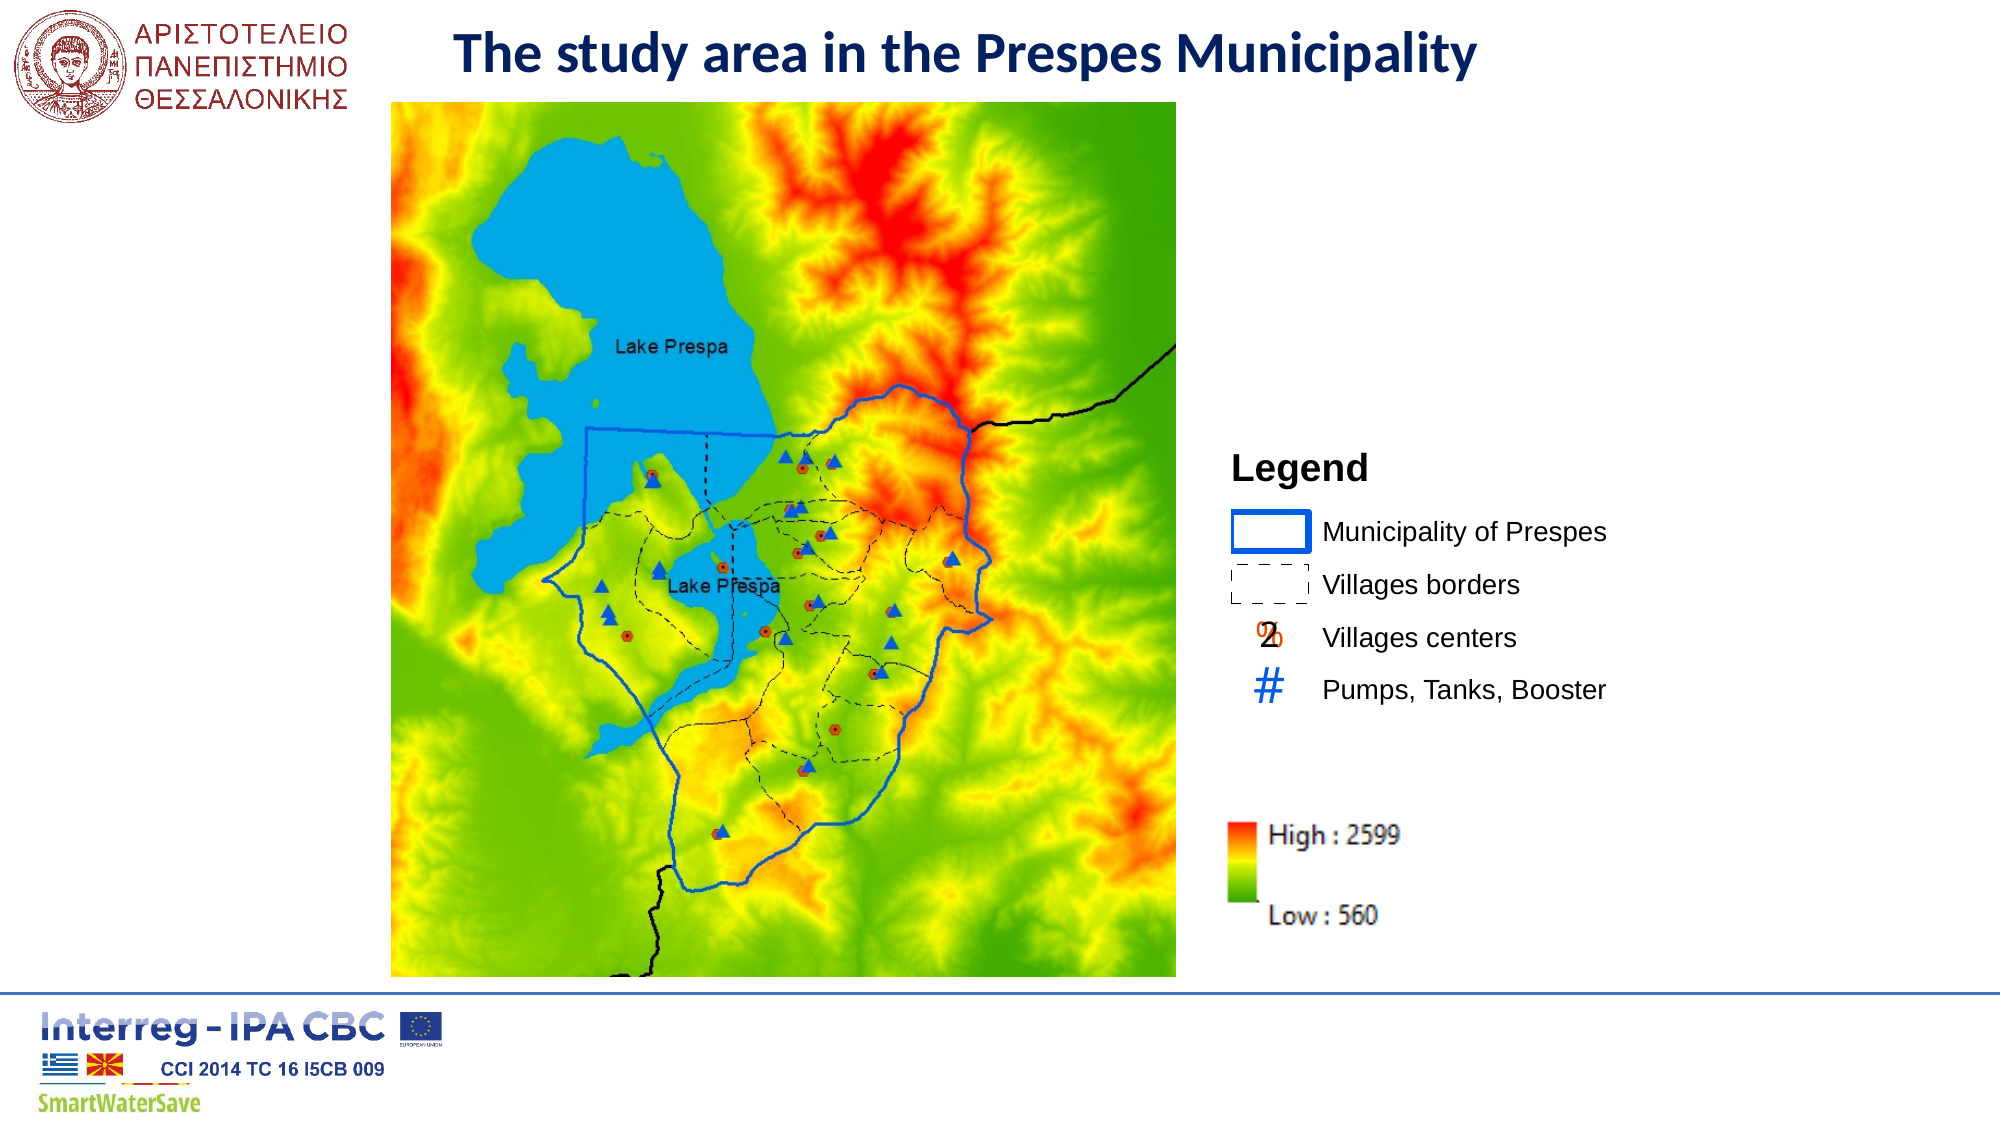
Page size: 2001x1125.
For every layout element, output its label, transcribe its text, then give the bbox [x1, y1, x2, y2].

picture [1230, 445, 1607, 711]
picture [18, 1083, 202, 1119]
picture [14, 10, 355, 123]
text_box The study area in the Prespes Municipality [338, 6, 1607, 92]
picture [28, 1011, 446, 1076]
picture [391, 102, 1176, 978]
picture [1206, 816, 1414, 941]
